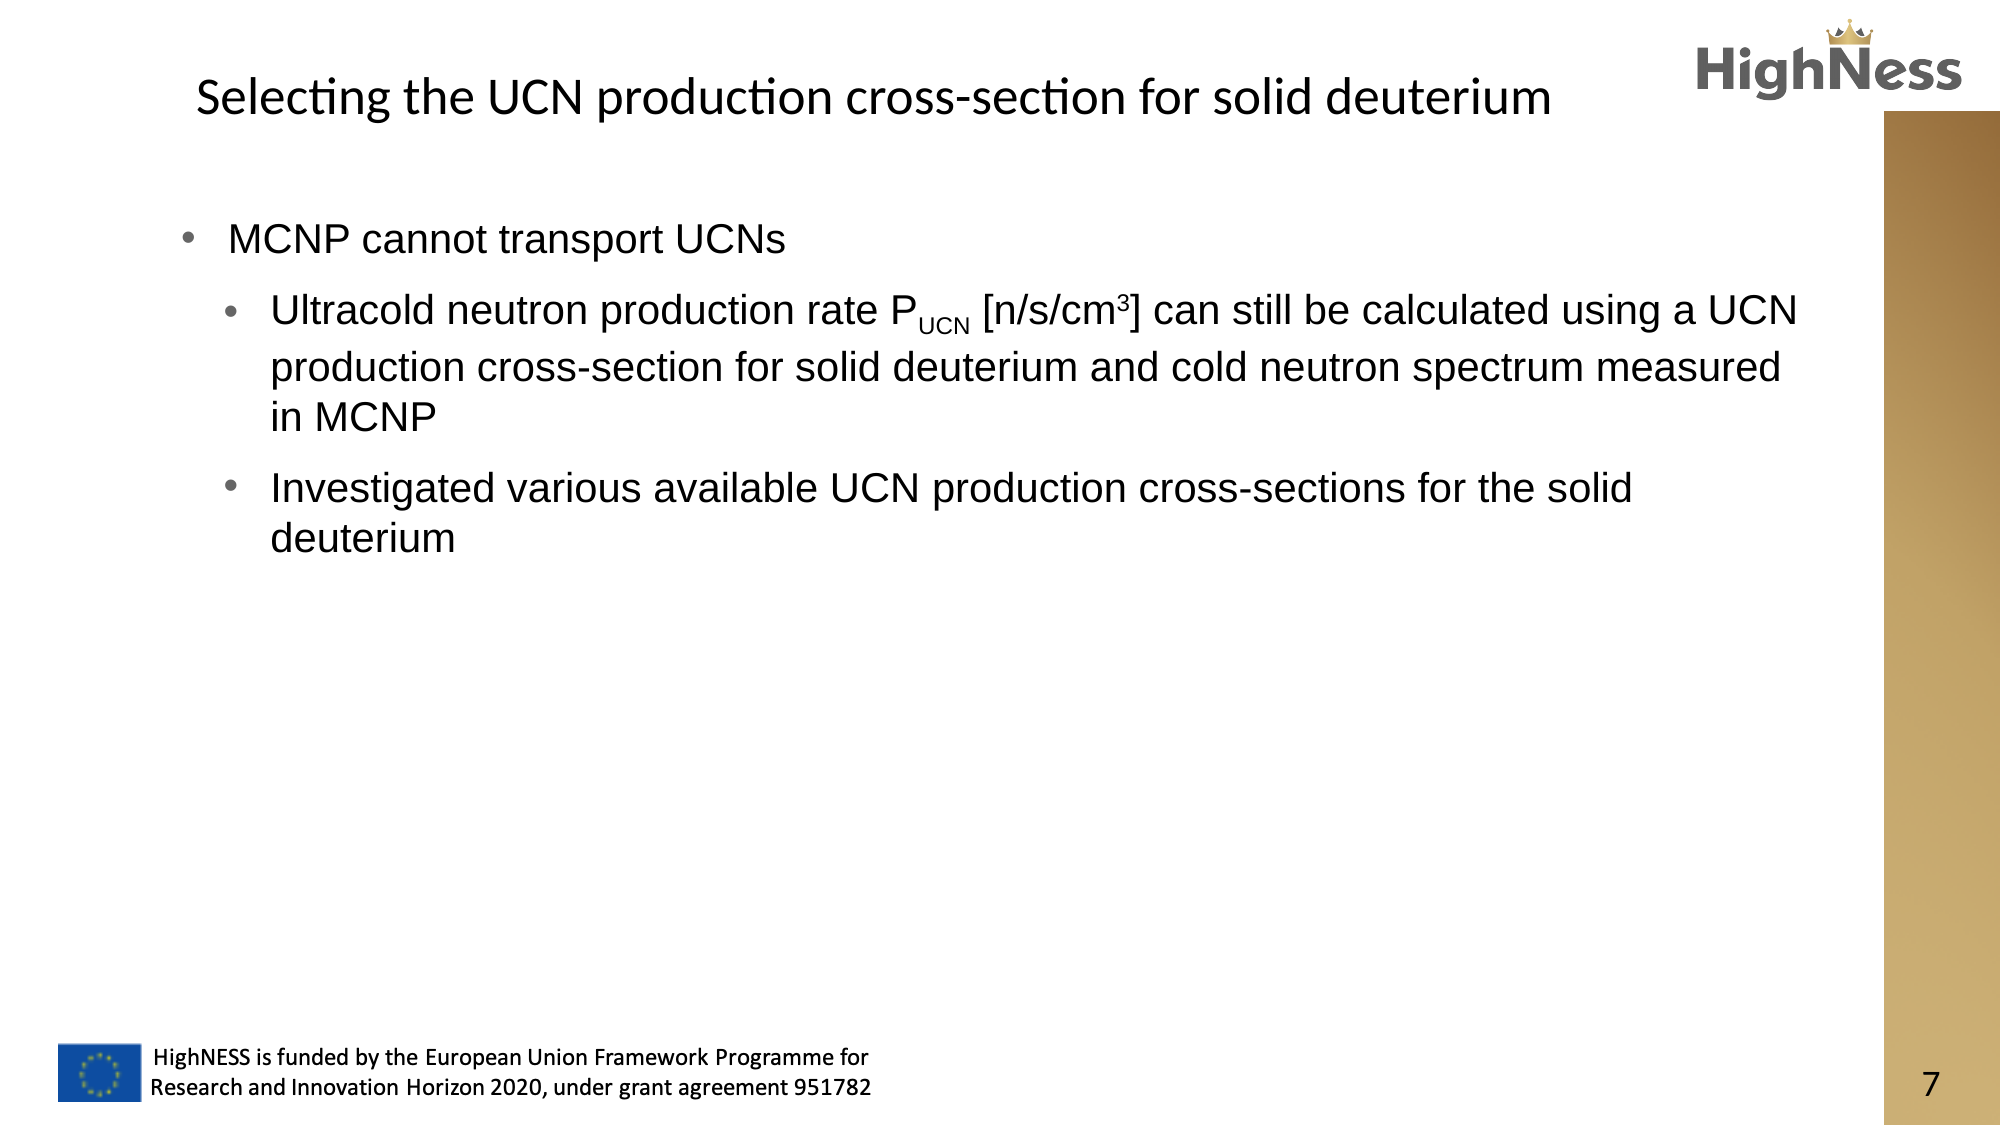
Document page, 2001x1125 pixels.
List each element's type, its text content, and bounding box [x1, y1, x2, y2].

title Selecting the UCN production cross-section for solid deuterium [181, 43, 1717, 152]
text_box MCNP cannot transport UCNs Ultracold neutron production rate PUCN [n/s/cm3] can still be calculated using a UCN production cross-section for solid deuterium and cold neutron spectrum measured in MCNP Investigated various available UCN production cross-sections for the solid deuterium [181, 204, 1820, 691]
picture [1563, 0, 2001, 1125]
picture [115, 1030, 903, 1114]
